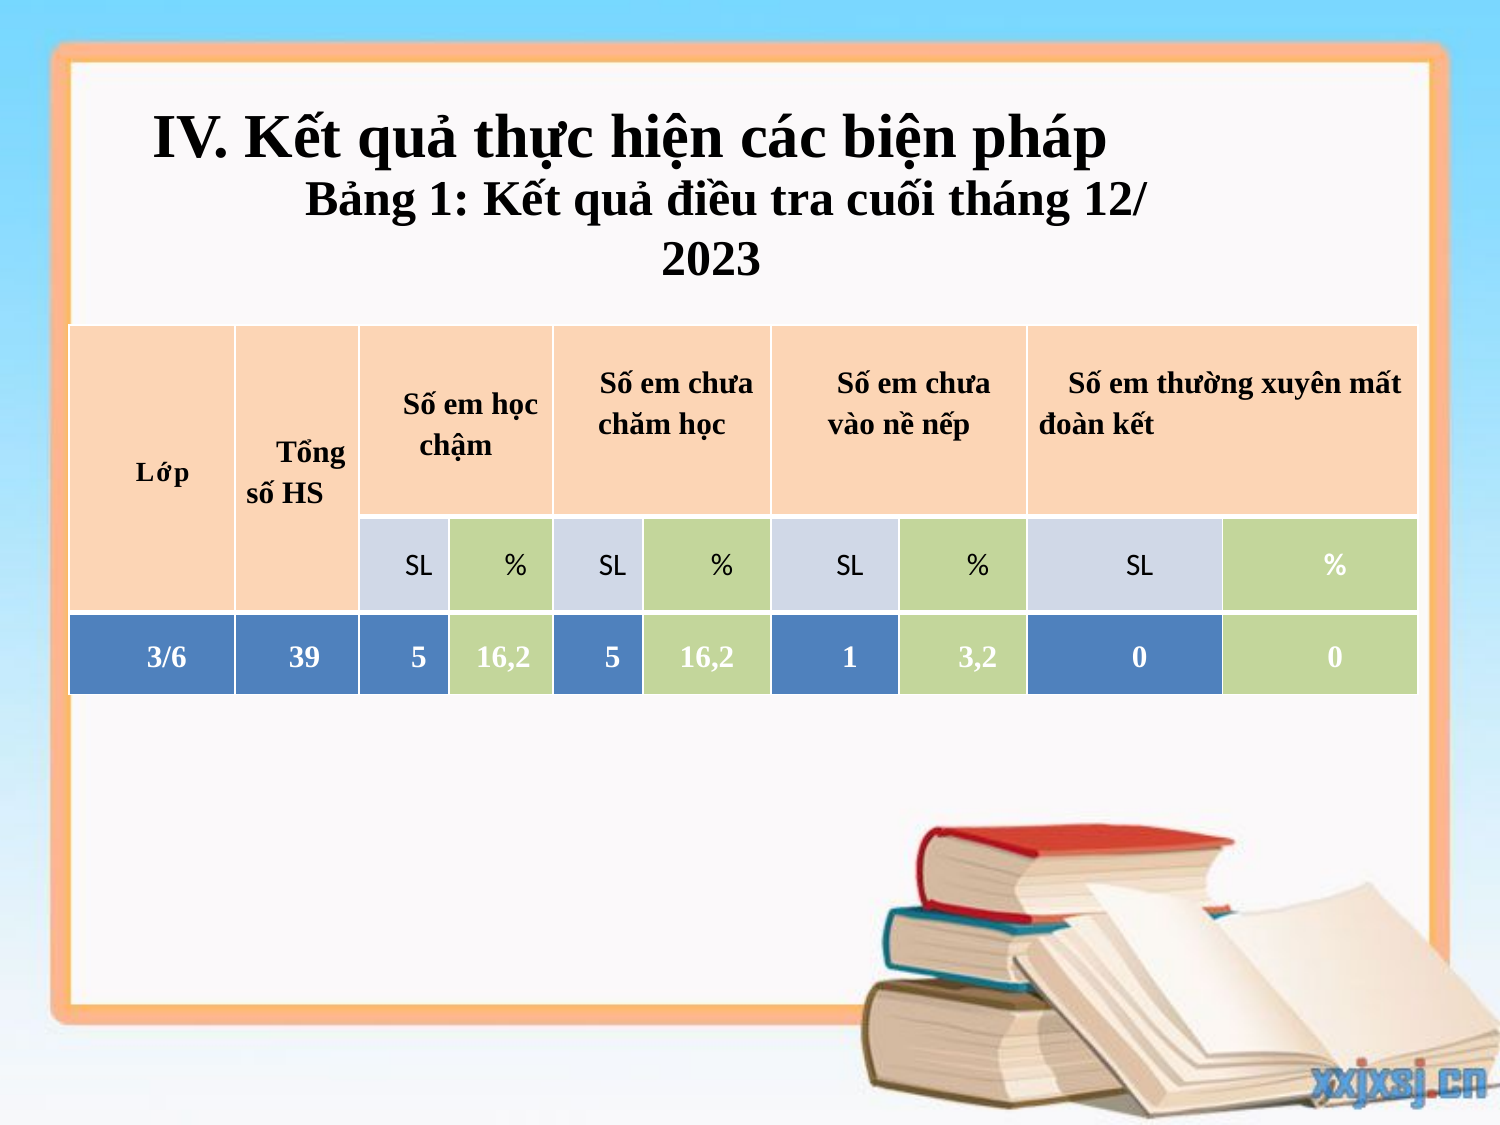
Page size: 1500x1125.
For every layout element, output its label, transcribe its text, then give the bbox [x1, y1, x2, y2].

text_box Bảng 1: Kết quả điều tra cuối tháng 12/ 2023 [219, 187, 1205, 263]
table_cell % [644, 519, 770, 610]
table_cell % [900, 519, 1026, 610]
table_cell 0 [1223, 615, 1417, 694]
table_cell 3/6 [70, 615, 234, 694]
table_header Số em chưa chăm học [554, 326, 770, 514]
table_cell 3,2 [900, 615, 1026, 694]
table_cell 0 [1028, 615, 1222, 694]
table_cell % [1223, 519, 1417, 610]
table_cell SL [1028, 519, 1222, 610]
table_cell SL [360, 519, 448, 610]
picture [0, 0, 1500, 1125]
table_cell % [450, 519, 552, 610]
table_header Số em thường xuyên mất đoàn kết [1028, 326, 1417, 514]
table_cell 5 [554, 615, 642, 694]
table_cell 5 [360, 615, 448, 694]
table_cell 16,2 [450, 615, 552, 694]
table_cell 16,2 [644, 615, 770, 694]
table_cell SL [772, 519, 898, 610]
table_cell SL [554, 519, 642, 610]
table_header Lớp [70, 326, 234, 610]
table_header Số em chưa vào nề nếp [772, 326, 1026, 514]
table_cell 39 [236, 615, 358, 694]
table_header Số em học chậm [360, 326, 552, 514]
table_header Tổng số HS [236, 326, 358, 610]
text_box IV. Kết quả thực hiện các biện pháp [137, 87, 1350, 178]
table_cell 1 [772, 615, 898, 694]
